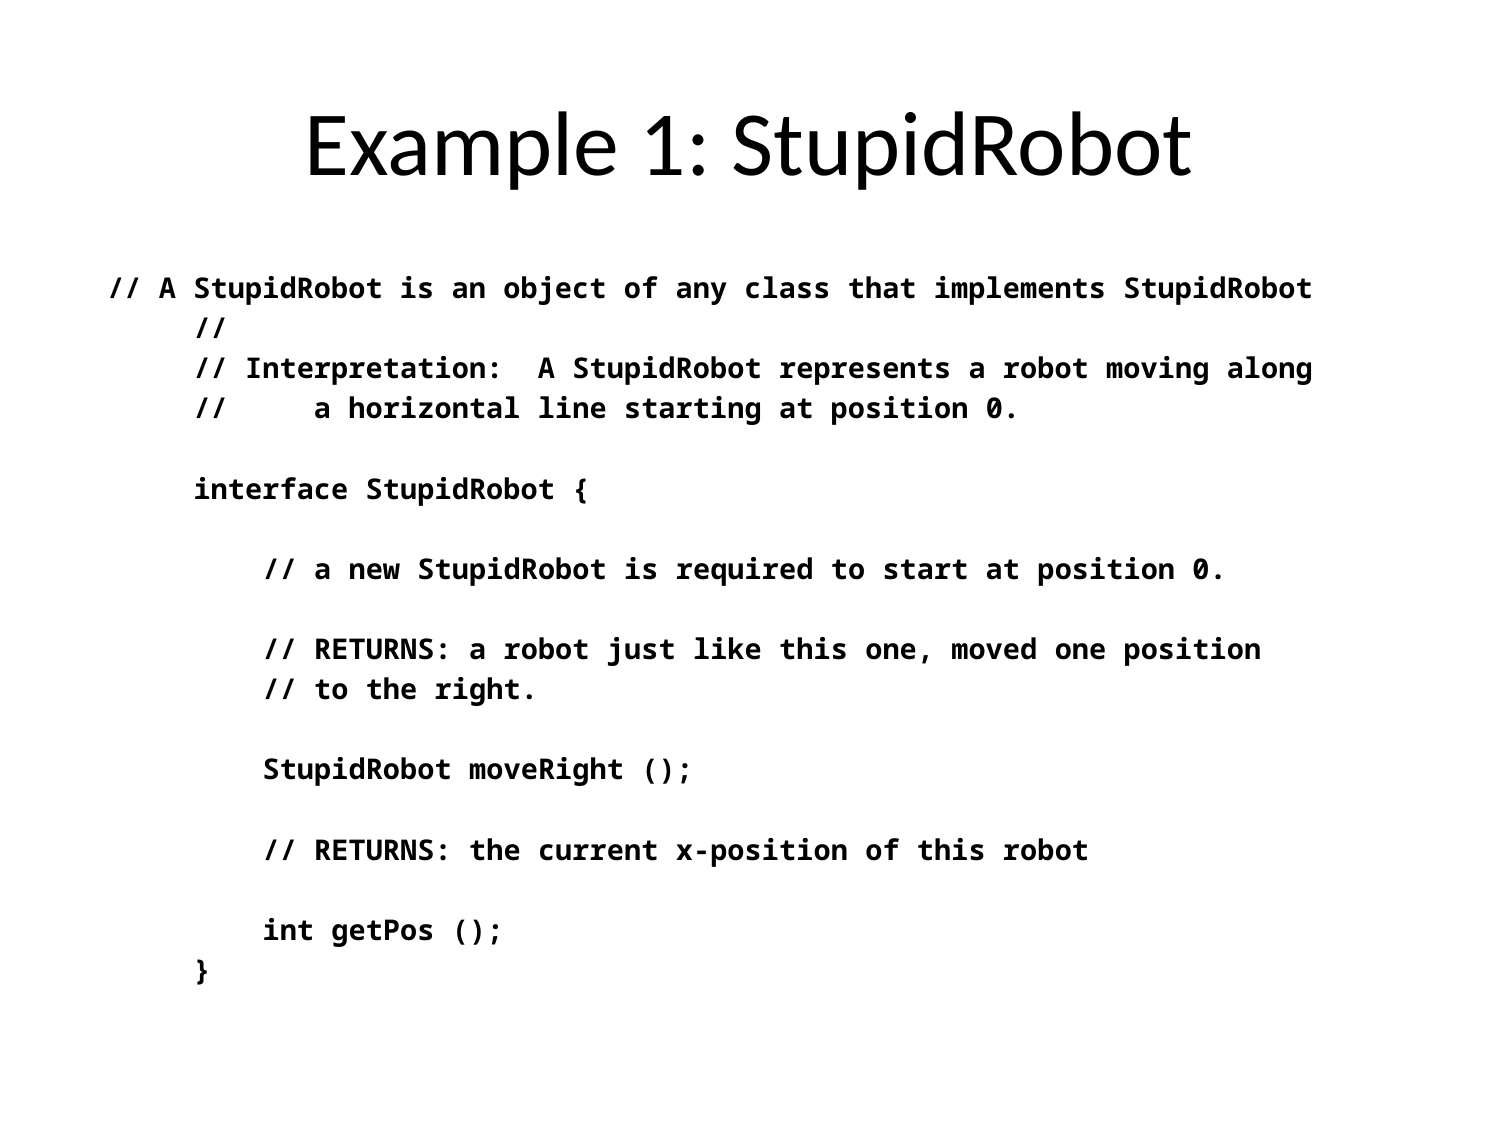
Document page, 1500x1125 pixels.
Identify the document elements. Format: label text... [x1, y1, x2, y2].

list // A StupidRobot is an object of any class that implements StupidRobot // // Interpretation: A StupidRobot represents a robot moving along // a horizontal line starting at position 0. interface StupidRobot { // a new StupidRobot is required to start at position 0. // RETURNS: a robot just like this one, moved one position // to the right. StupidRobot moveRight (); // RETURNS: the current x-position of this robot int getPos (); } [75, 262, 1425, 1005]
title Example 1: StupidRobot [75, 45, 1425, 233]
